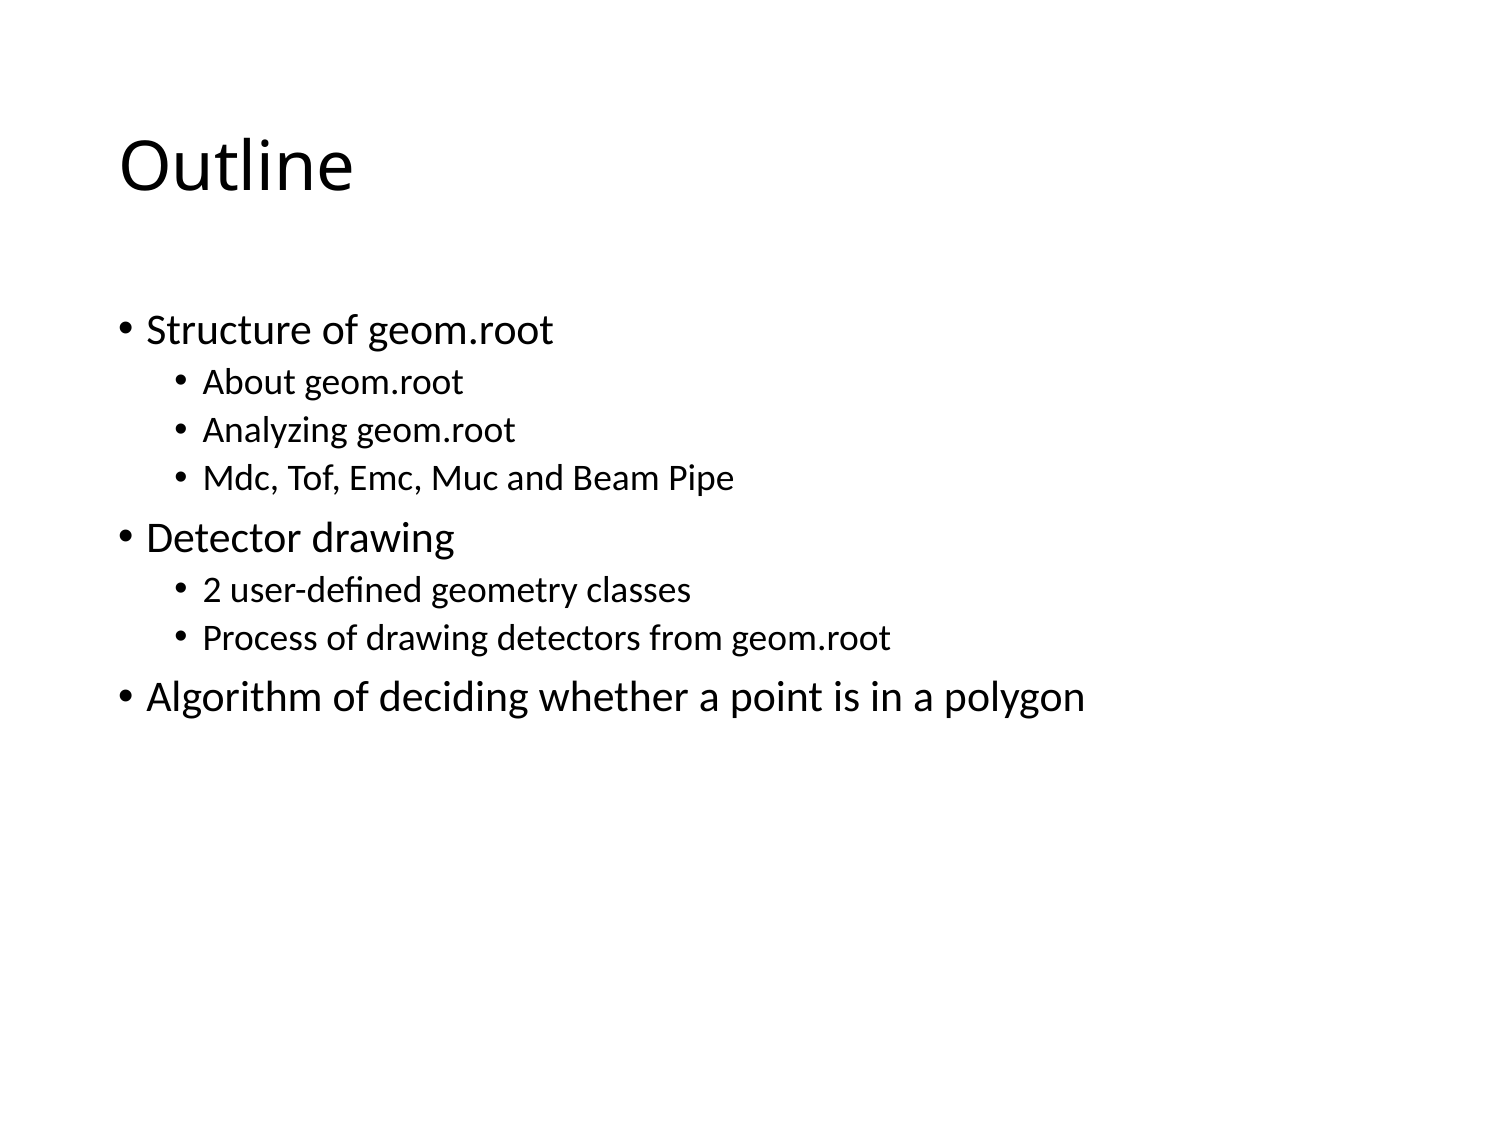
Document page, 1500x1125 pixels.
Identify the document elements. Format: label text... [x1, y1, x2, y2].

list Structure of geom.root About geom.root Analyzing geom.root Mdc, Tof, Emc, Muc and Beam Pipe Detector drawing 2 user-defined geometry classes Process of drawing detectors from geom.root Algorithm of deciding whether a point is in a polygon [103, 299, 1397, 1014]
title Outline [103, 59, 1397, 278]
